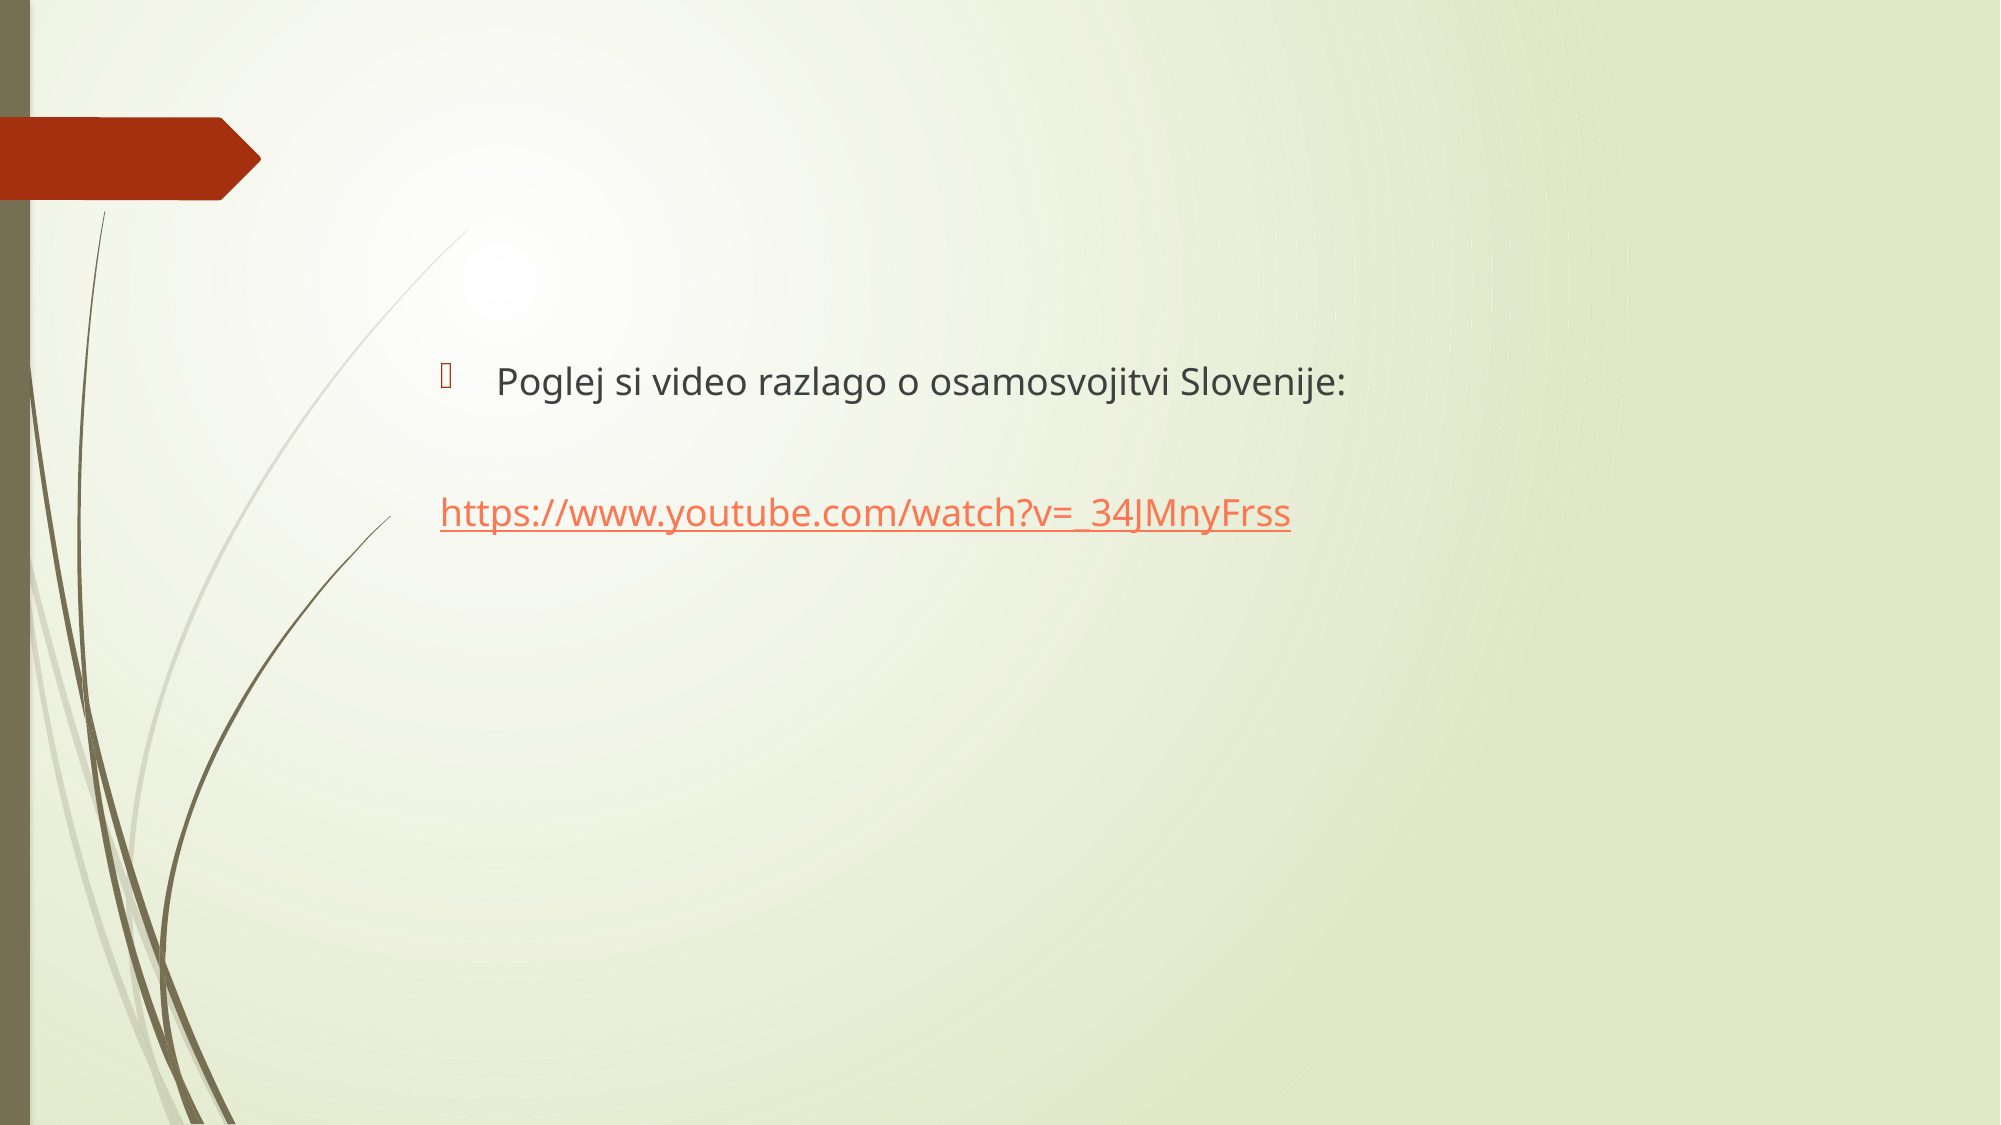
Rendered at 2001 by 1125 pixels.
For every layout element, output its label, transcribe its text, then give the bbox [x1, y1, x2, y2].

list Poglej si video razlago o osamosvojitvi Slovenije: https://www.youtube.com/watch?v=_34JMnyFrss [424, 350, 1888, 970]
